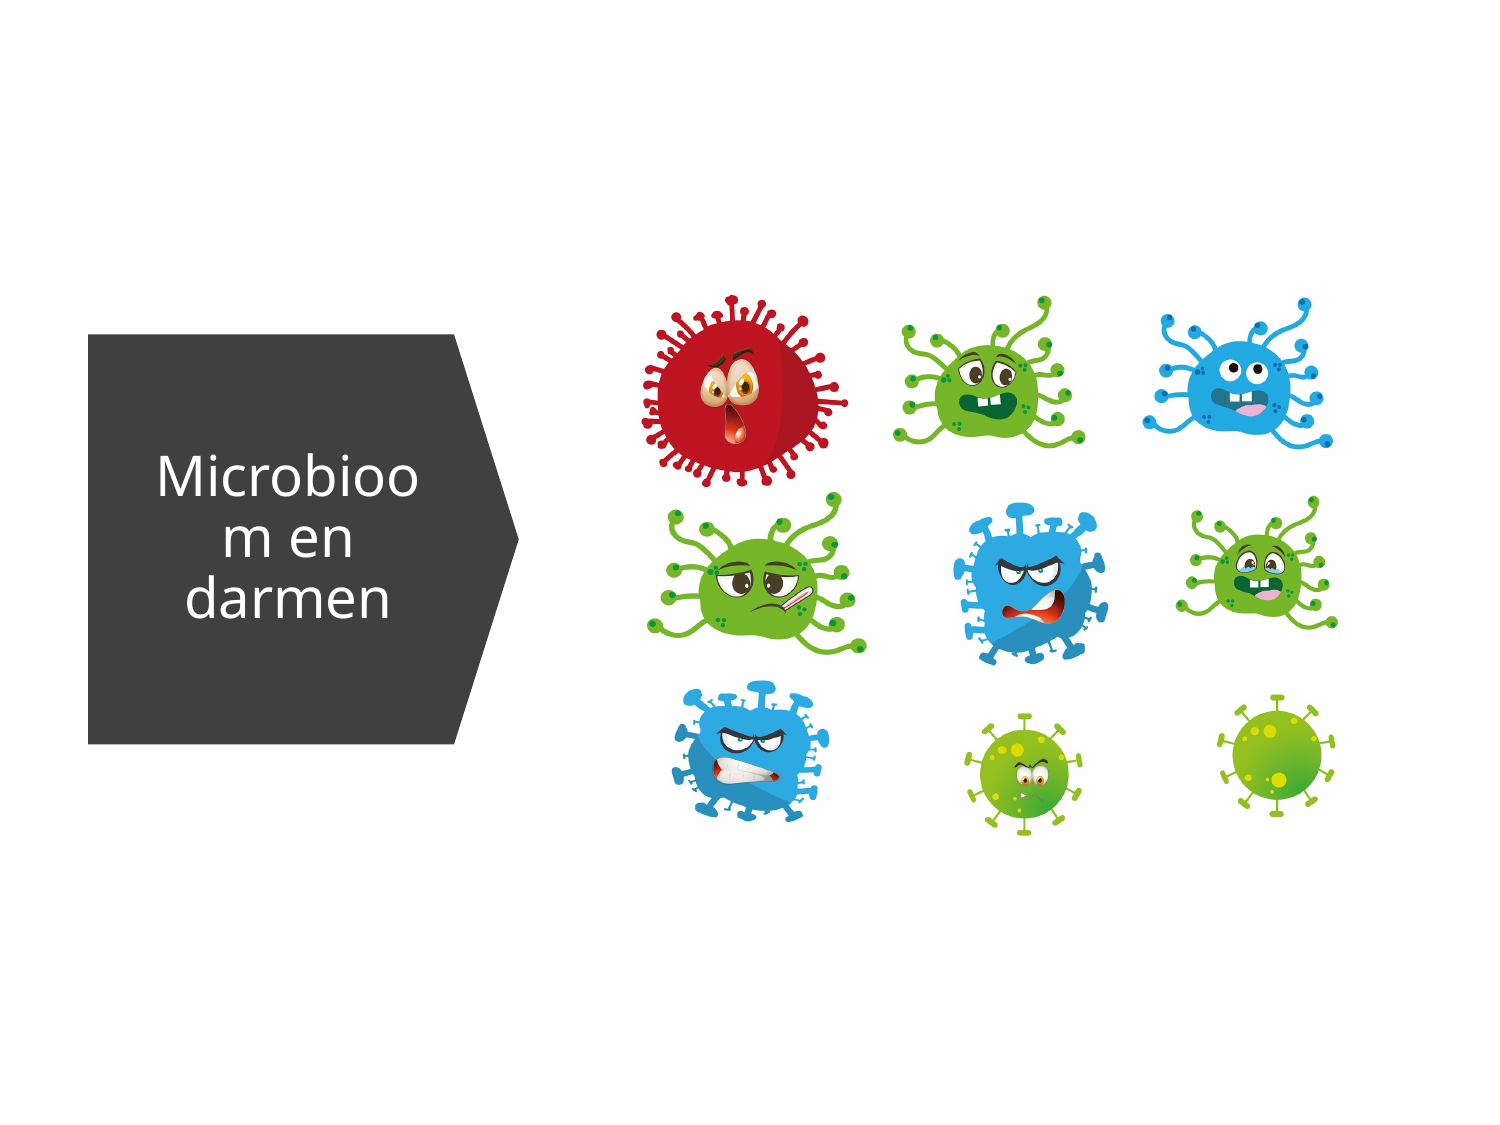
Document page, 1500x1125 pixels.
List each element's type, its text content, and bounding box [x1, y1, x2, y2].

title Microbioom en darmen [126, 382, 450, 697]
picture [587, 267, 1422, 858]
text_box [87, 333, 520, 746]
